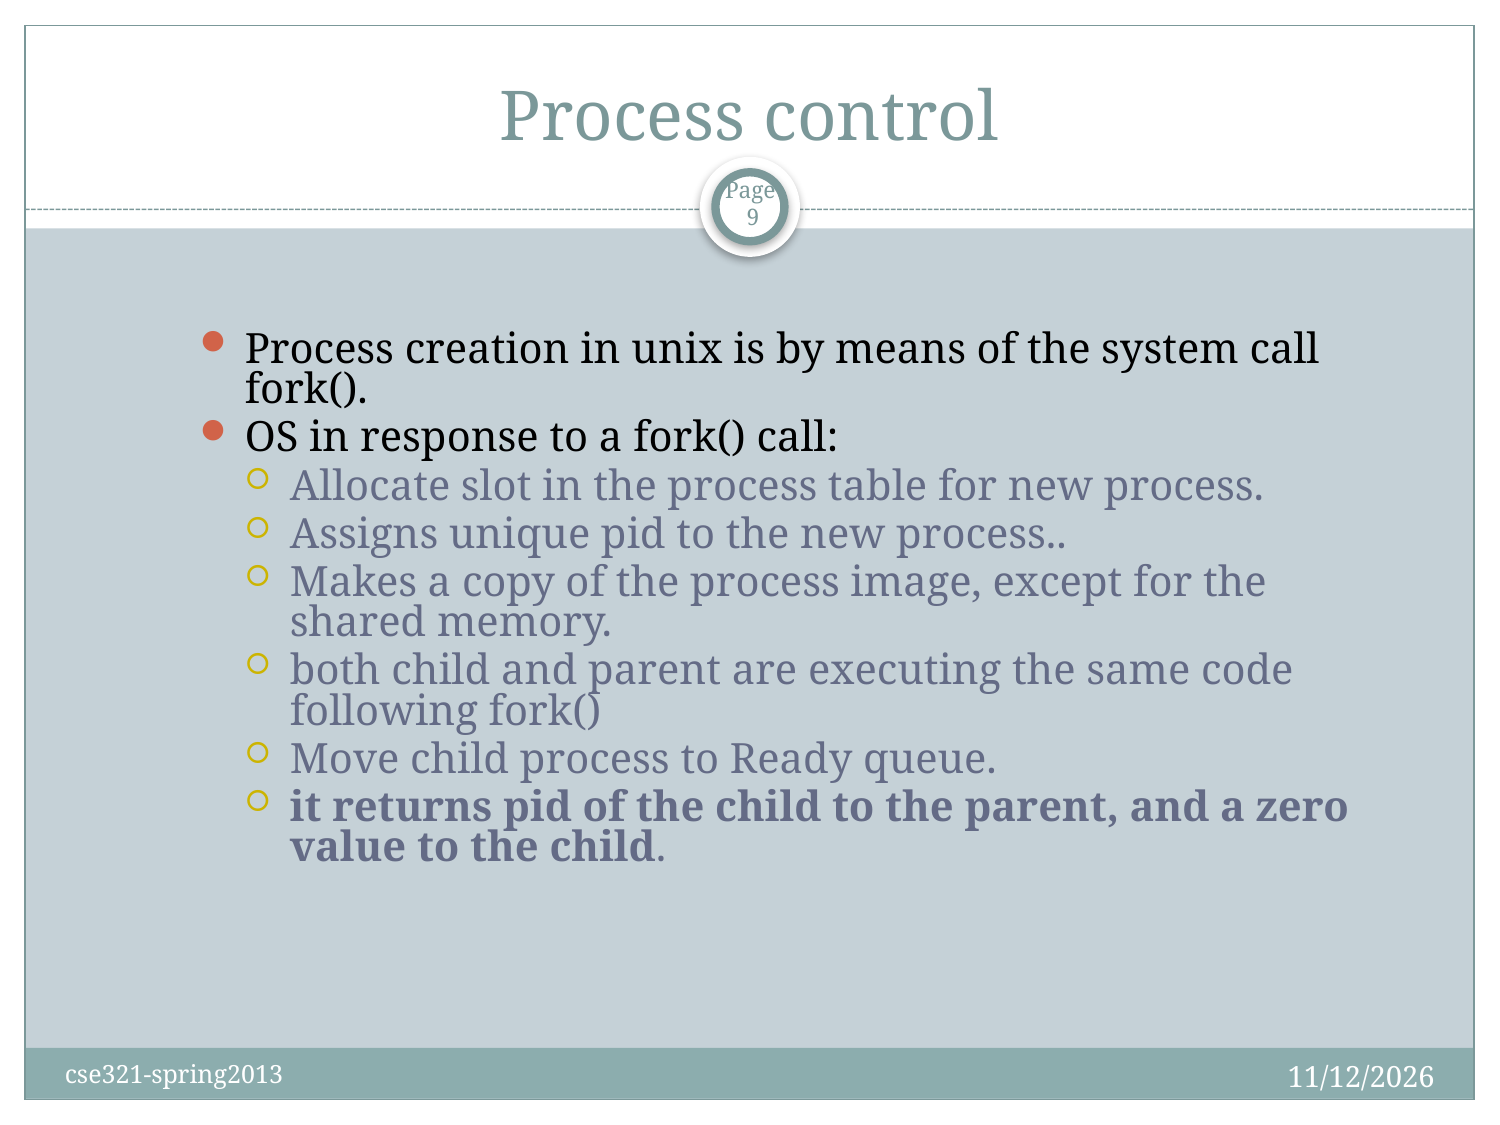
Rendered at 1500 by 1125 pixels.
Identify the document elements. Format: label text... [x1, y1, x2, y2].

list Process creation in unix is by means of the system call fork(). OS in response to a fork() call: Allocate slot in the process table for new process. Assigns unique pid to the new process.. Makes a copy of the process image, except for the shared memory. both child and parent are executing the same code following fork() Move child process to Ready queue. it returns pid of the child to the parent, and a zero value to the child. [184, 323, 1389, 938]
slide_number Page 9 [715, 168, 791, 241]
title Process control [49, 37, 1450, 162]
footer cse321-spring2013 [50, 1051, 638, 1112]
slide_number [950, 1050, 1450, 1111]
